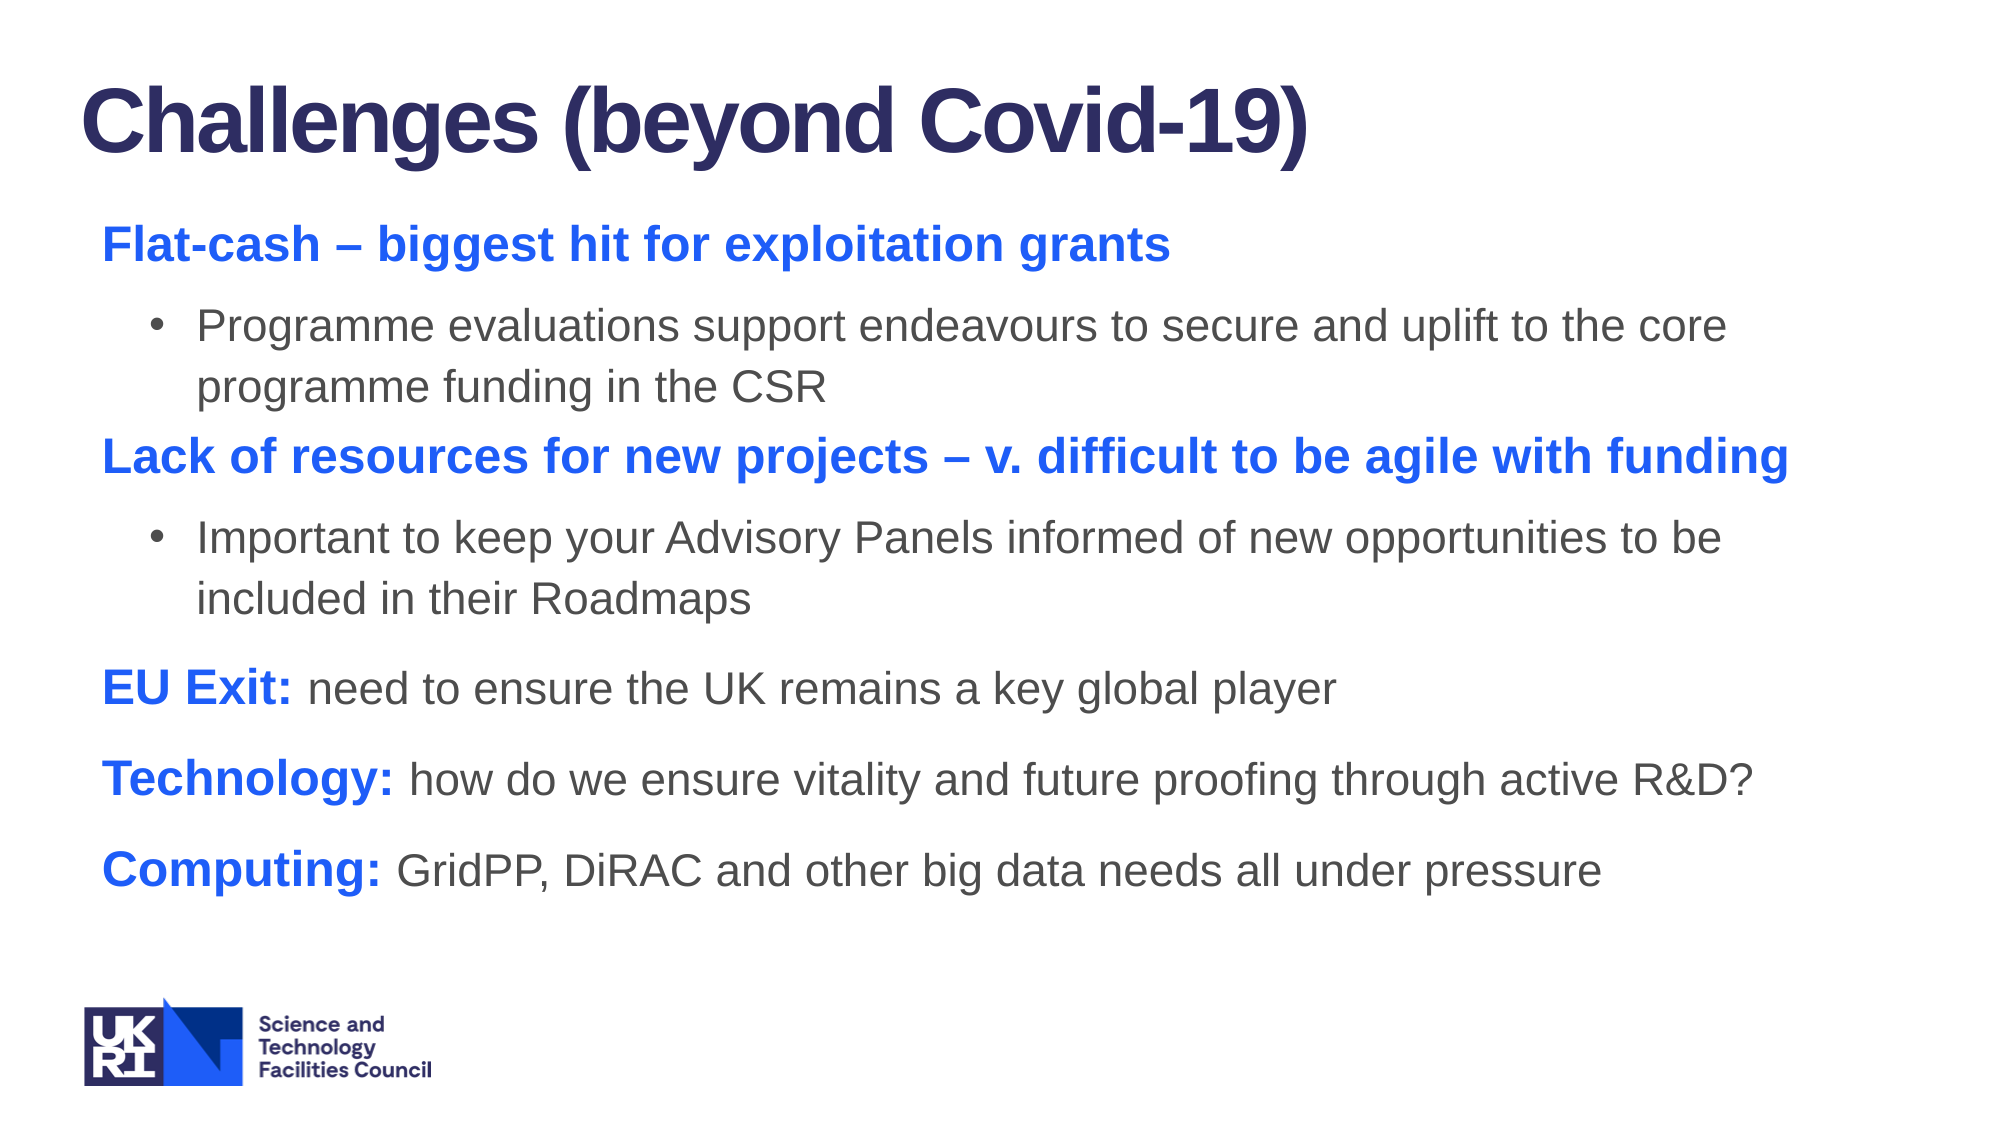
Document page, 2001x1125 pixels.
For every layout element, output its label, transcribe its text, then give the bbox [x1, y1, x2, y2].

text_box Challenges (beyond Covid-19) [66, 53, 1975, 179]
text_box Flat-cash – biggest hit for exploitation grants Programme evaluations support endeavours to secure and uplift to the core programme funding in the CSR Lack of resources for new projects – v. difficult to be agile with funding Important to keep your Advisory Panels informed of new opportunities to be included in their Roadmaps EU Exit: need to ensure the UK remains a key global player Technology: how do we ensure vitality and future proofing through active R&D? Computing: GridPP, DiRAC and other big data needs all under pressure [87, 204, 1917, 904]
picture [84, 997, 431, 1086]
